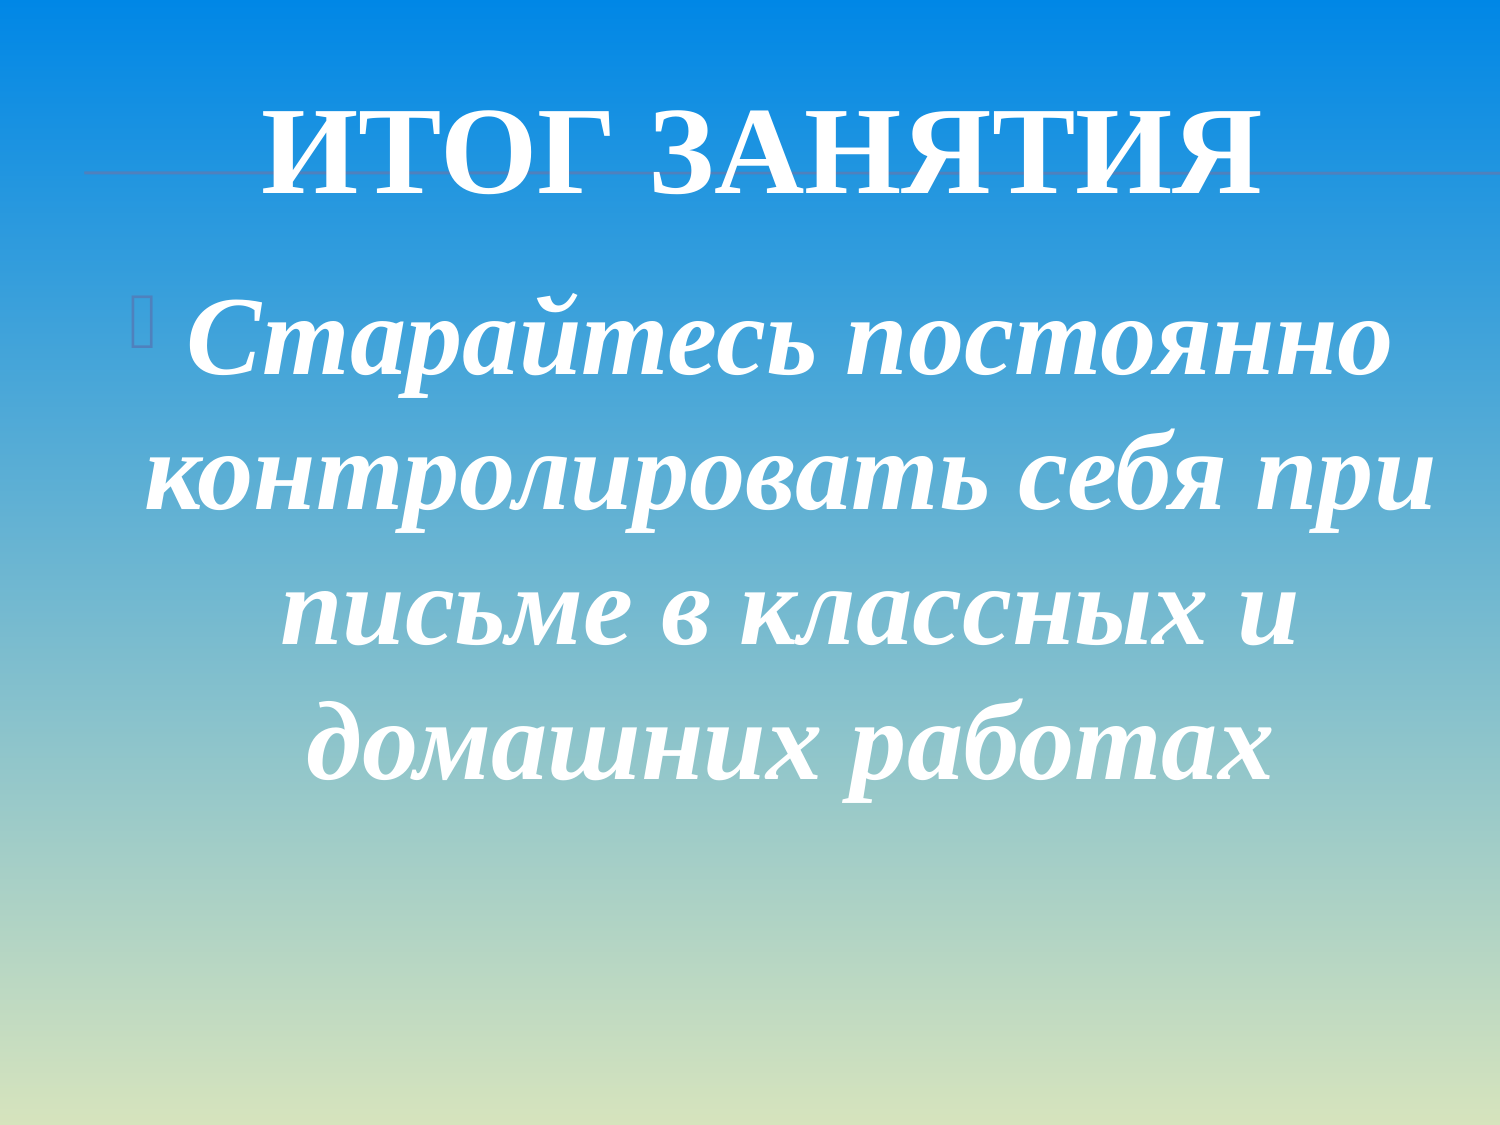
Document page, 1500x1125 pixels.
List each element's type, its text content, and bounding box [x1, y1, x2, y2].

list Старайтесь постоянно контролировать себя при письме в классных и домашних работах [50, 254, 1475, 998]
title Итог занятия [50, 75, 1475, 213]
